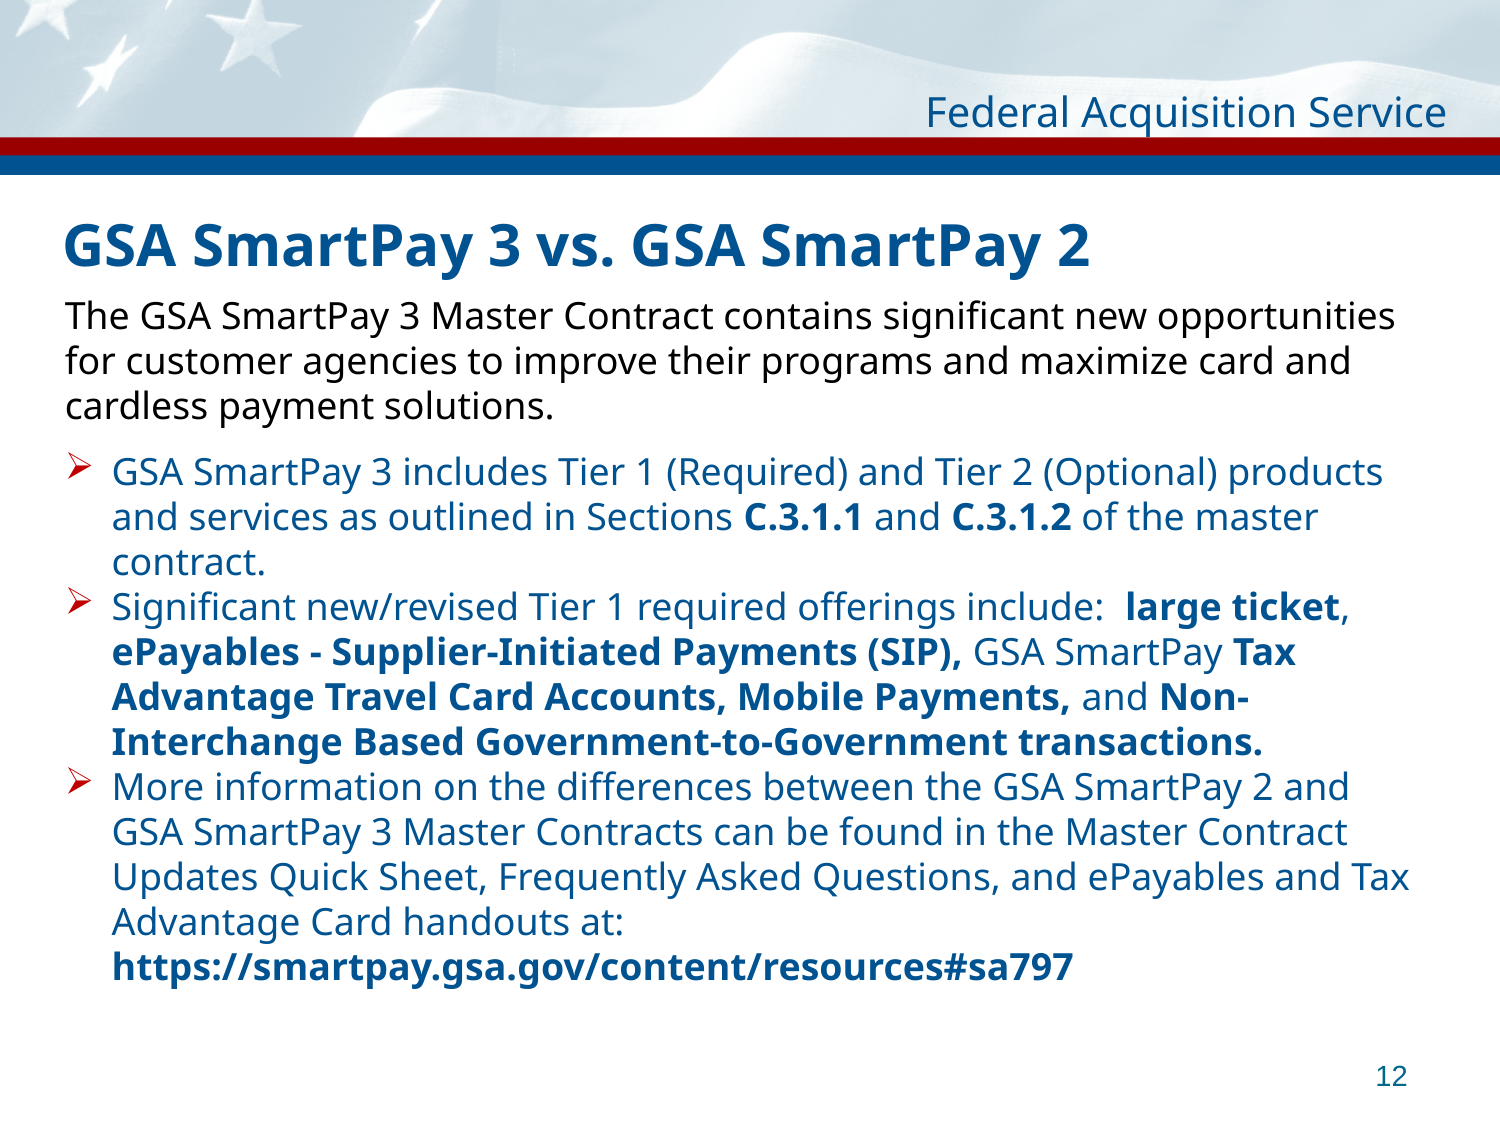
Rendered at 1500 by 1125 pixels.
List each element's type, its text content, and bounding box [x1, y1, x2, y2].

title GSA SmartPay 3 vs. GSA SmartPay 2 [62, 200, 1397, 285]
picture [1133, 107, 1145, 124]
picture [0, 0, 1500, 137]
text_box The GSA SmartPay 3 Master Contract contains significant new opportunities for customer agencies to improve their programs and maximize card and cardless payment solutions. GSA SmartPay 3 includes Tier 1 (Required) and Tier 2 (Optional) products and services as outlined in Sections C.3.1.1 and C.3.1.2 of the master contract. Significant new/revised Tier 1 required offerings include: large ticket, ePayables - Supplier-Initiated Payments (SIP), GSA SmartPay Tax Advantage Travel Card Accounts, Mobile Payments, and Non-Interchange Based Government-to-Government transactions. More information on the differences between the GSA SmartPay 2 and GSA SmartPay 3 Master Contracts can be found in the Master Contract Updates Quick Sheet, Frequently Asked Questions, and ePayables and Tax Advantage Card handouts at: https://smartpay.gsa.gov/content/resources#sa797 [50, 285, 1438, 996]
